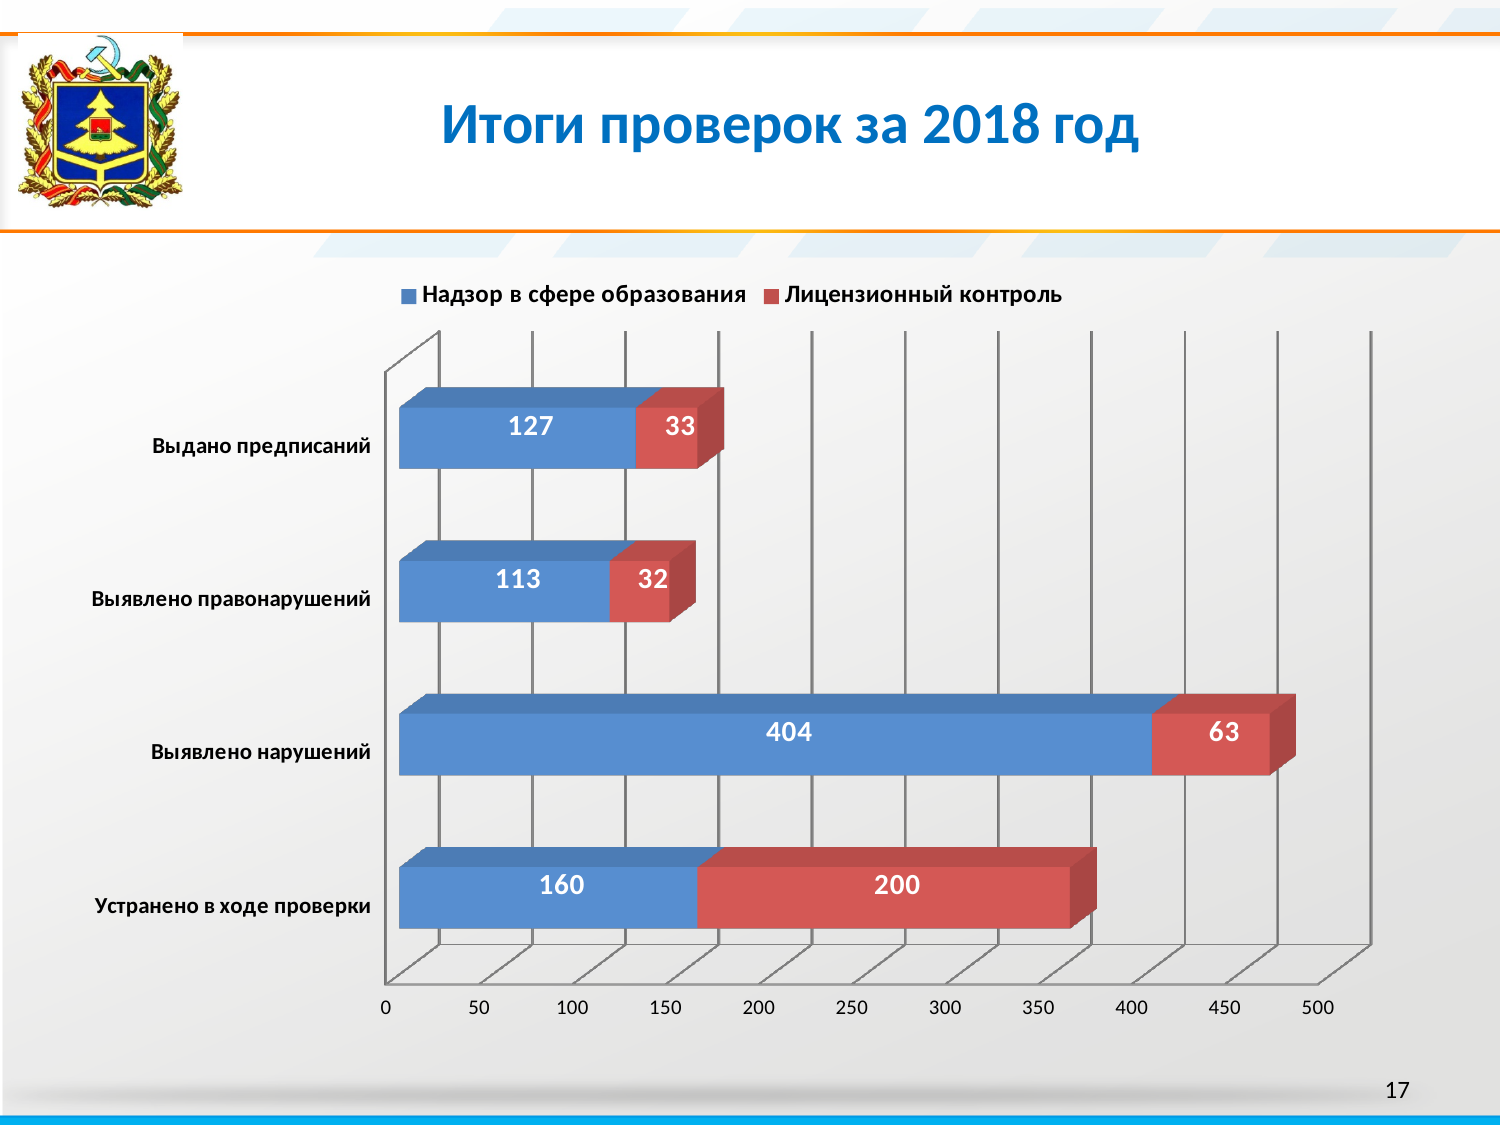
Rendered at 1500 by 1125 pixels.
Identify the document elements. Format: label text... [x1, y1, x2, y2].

text_box Итоги проверок за 2018 год [253, 78, 1341, 163]
chart [64, 266, 1400, 1036]
slide_number 17 [1074, 1058, 1425, 1119]
picture [0, 0, 1500, 1115]
